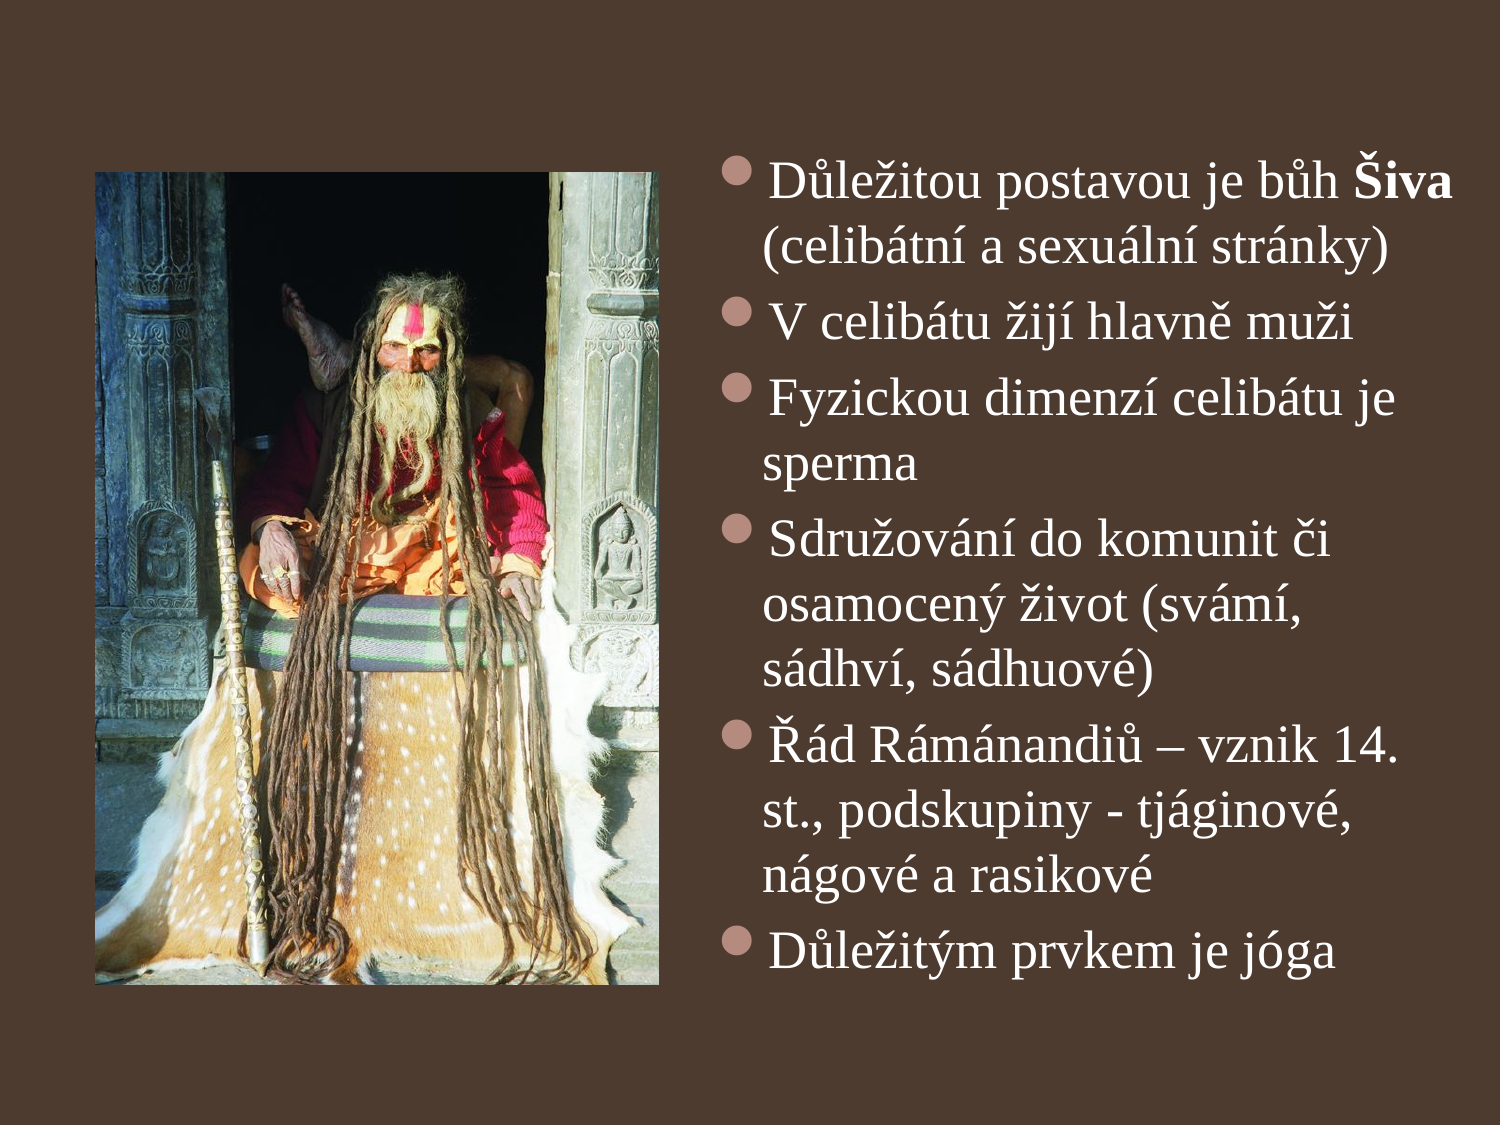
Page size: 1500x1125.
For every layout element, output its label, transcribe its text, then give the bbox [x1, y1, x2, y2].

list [95, 172, 659, 985]
list Důležitou postavou je bůh Šiva (celibátní a sexuální stránky) V celibátu žijí hlavně muži Fyzickou dimenzí celibátu je sperma Sdružování do komunit či osamocený život (svámí, sádhví, sádhuové) Řád Rámánandiů – vznik 14. st., podskupiny - tjáginové, nágové a rasikové Důležitým prvkem je jóga [702, 137, 1483, 1083]
